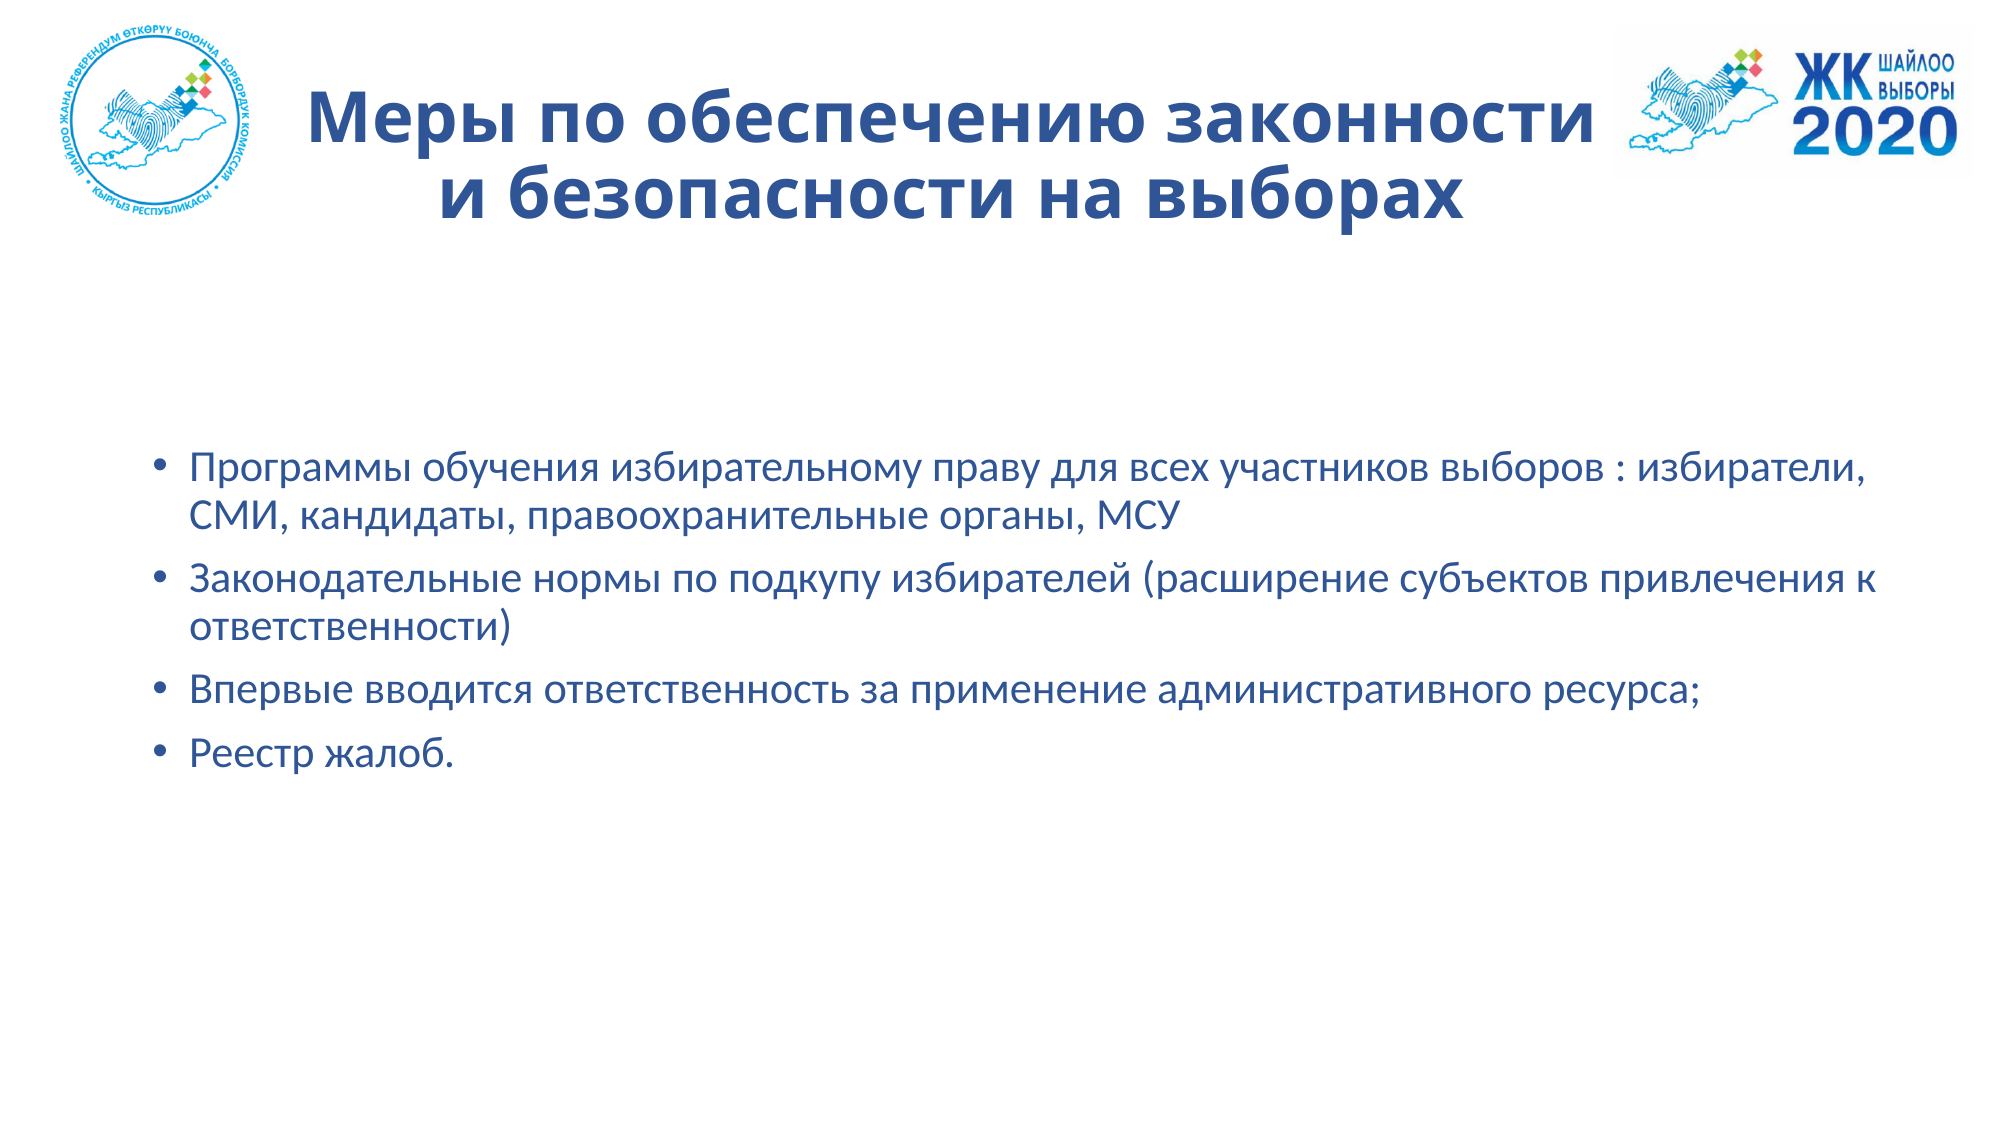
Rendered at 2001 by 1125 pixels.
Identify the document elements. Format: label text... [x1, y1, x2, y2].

picture [1614, 25, 1974, 180]
picture [60, 25, 249, 215]
title Меры по обеспечению законности и безопасности на выборах [274, 49, 1630, 267]
list Программы обучения избирательному праву для всех участников выборов : избиратели, СМИ, кандидаты, правоохранительные органы, МСУ Законодательные нормы по подкупу избирателей (расширение субъектов привлечения к ответственности) Впервые вводится ответственность за применение административного ресурса; Реестр жалоб. [137, 366, 1899, 788]
